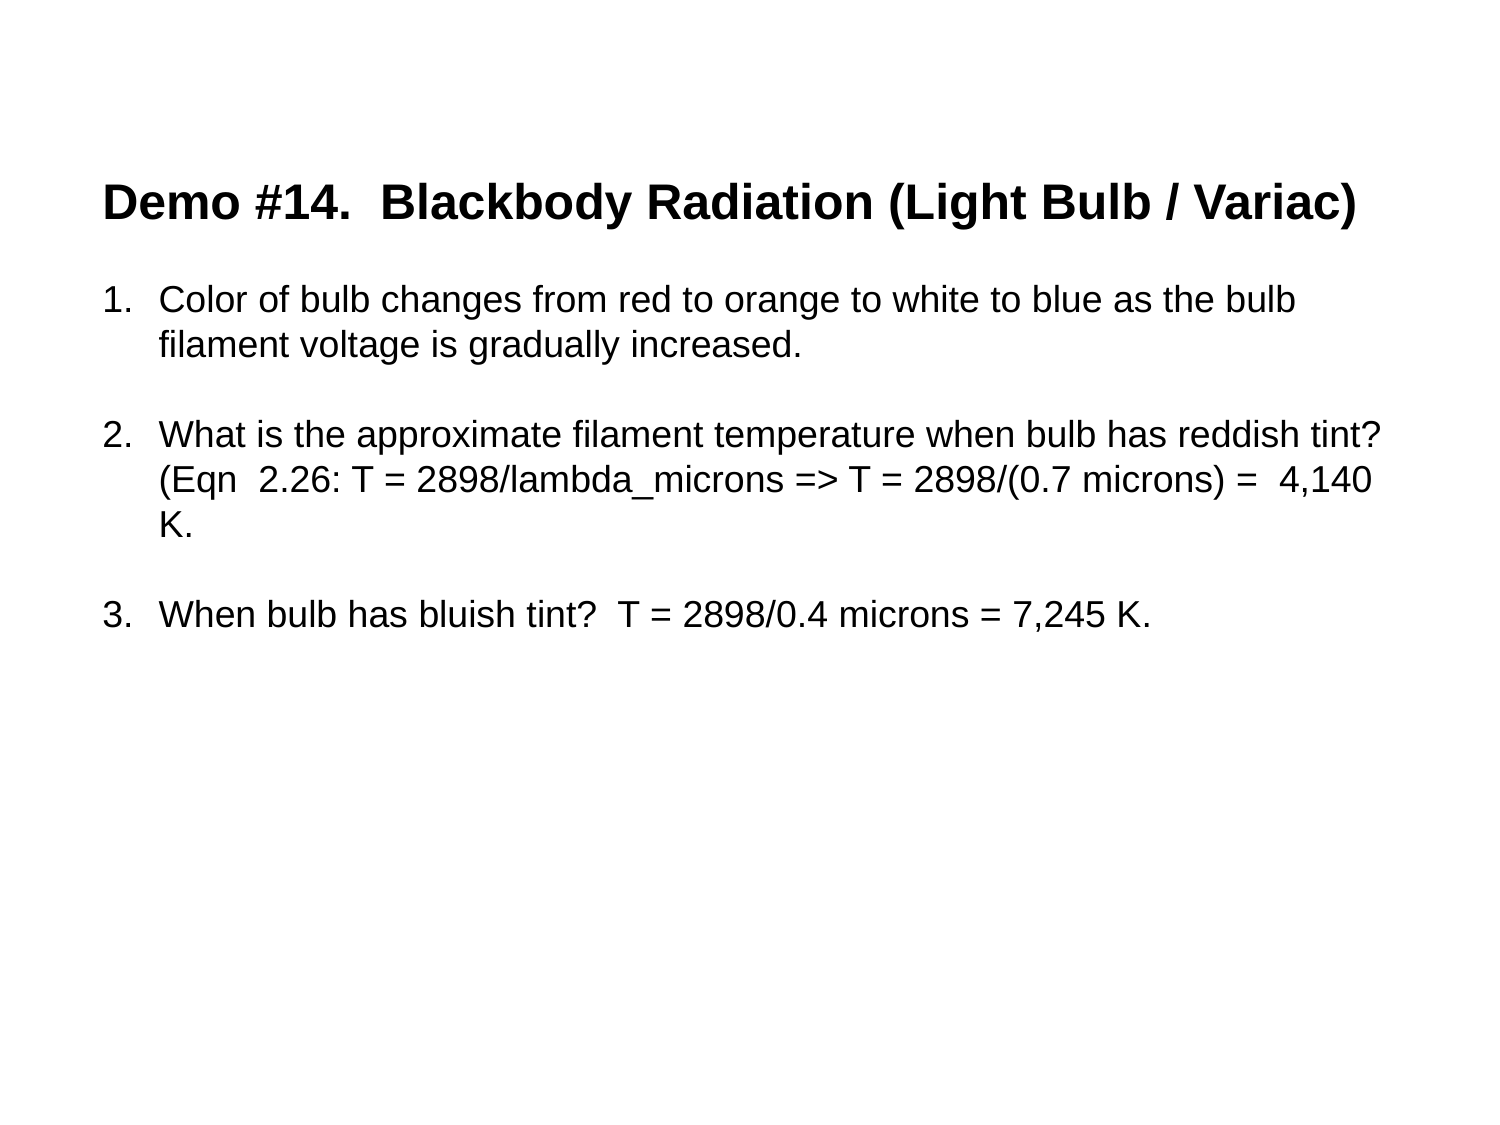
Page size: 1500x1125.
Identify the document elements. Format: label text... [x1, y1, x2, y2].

text_box Demo #14. Blackbody Radiation (Light Bulb / Variac) Color of bulb changes from red to orange to white to blue as the bulb filament voltage is gradually increased. What is the approximate filament temperature when bulb has reddish tint? (Eqn 2.26: T = 2898/lambda_microns => T = 2898/(0.7 microns) = 4,140 K. When bulb has bluish tint? T = 2898/0.4 microns = 7,245 K. [87, 162, 1413, 733]
